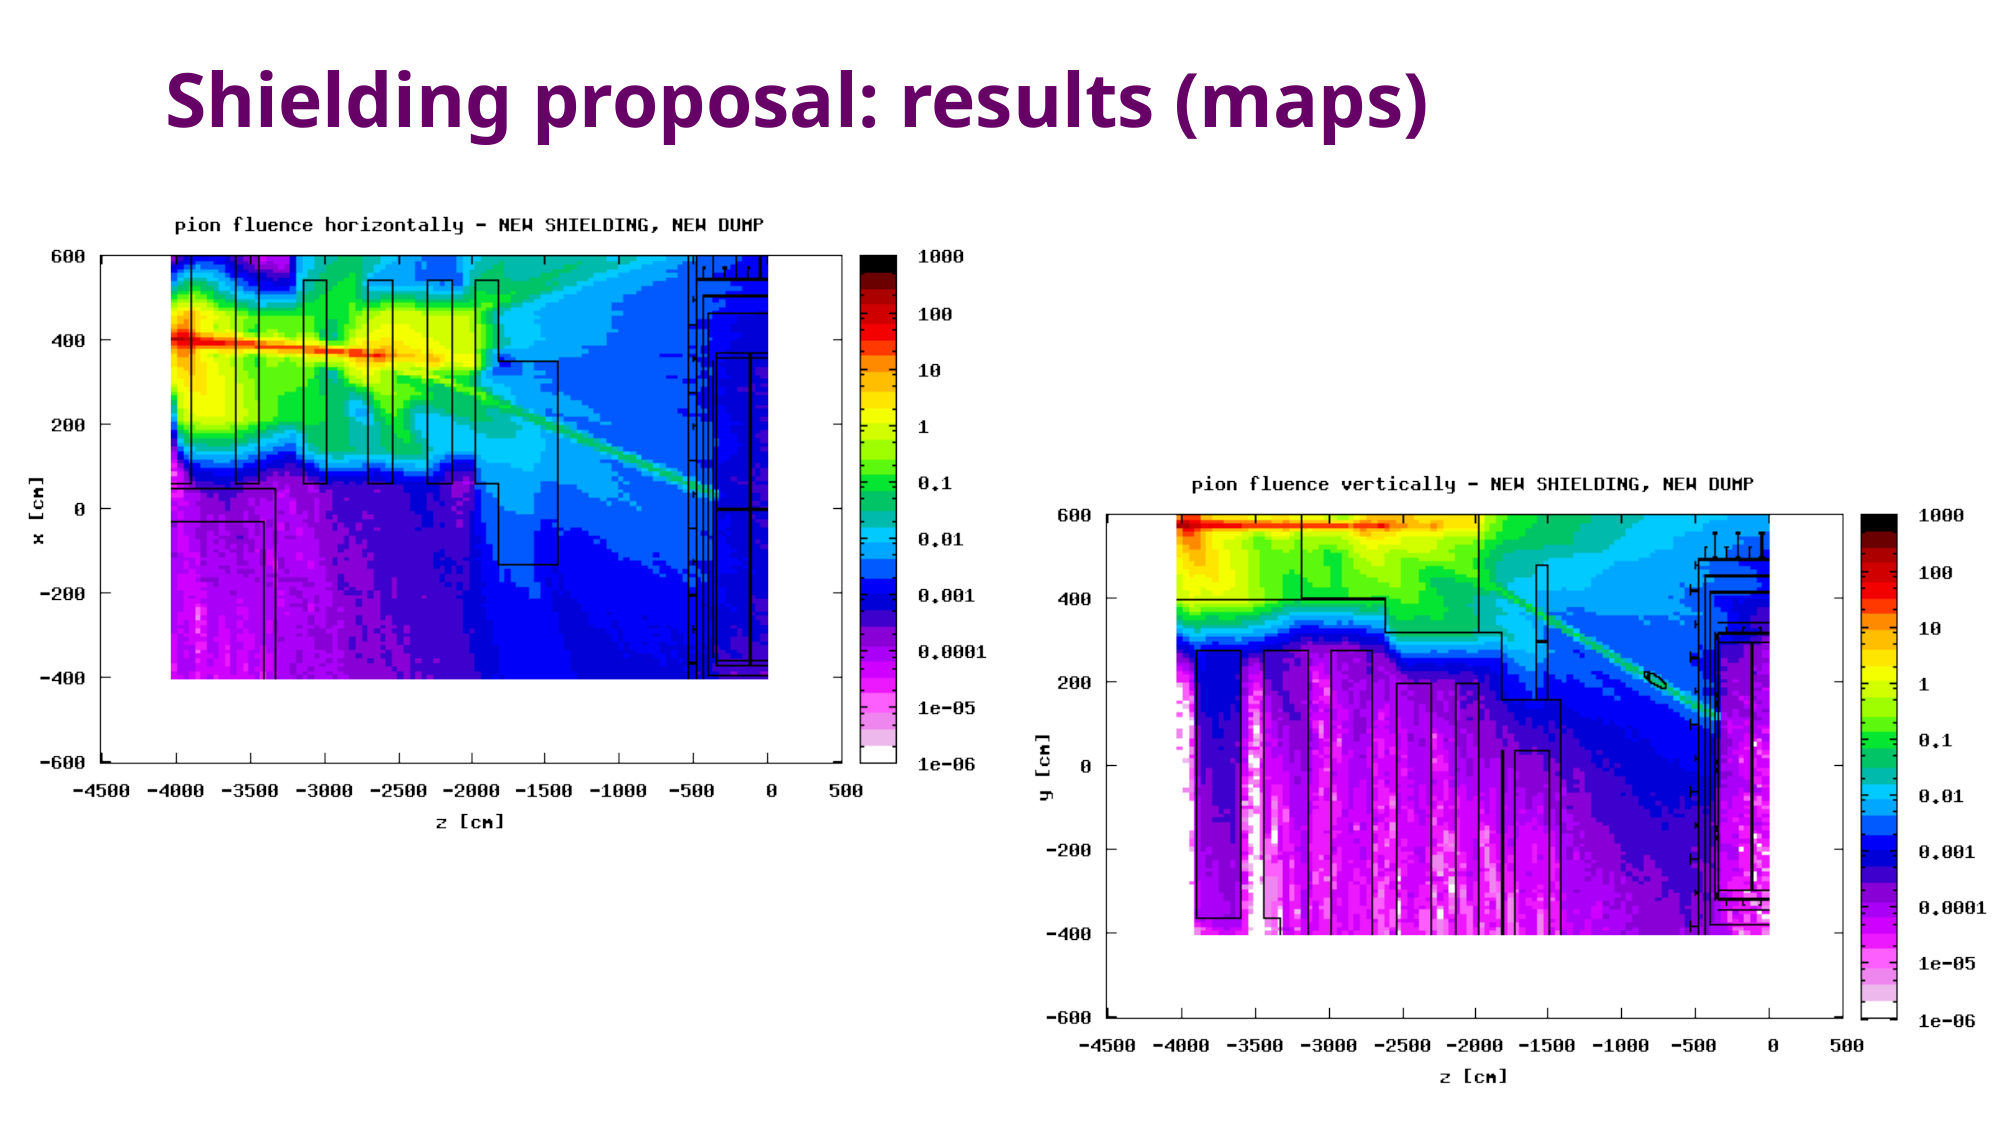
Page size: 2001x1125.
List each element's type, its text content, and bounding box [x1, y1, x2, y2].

title Shielding proposal: results (maps) [149, 49, 1851, 151]
picture [1018, 441, 2000, 1125]
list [2, 189, 1001, 851]
